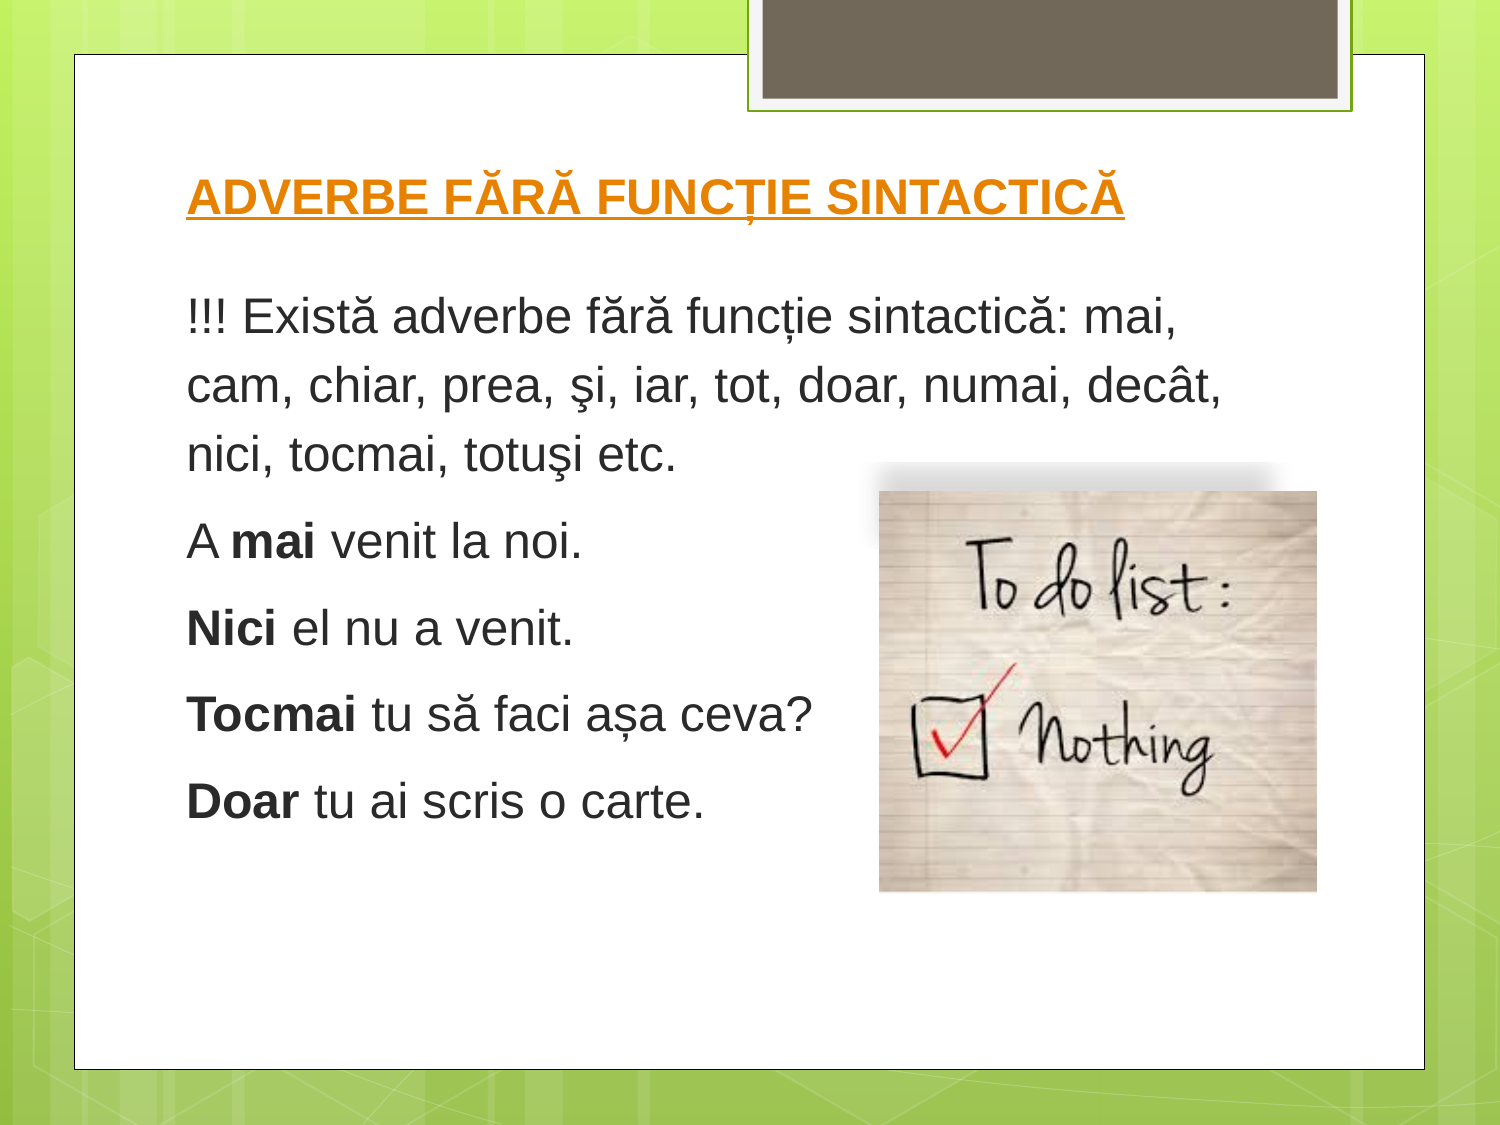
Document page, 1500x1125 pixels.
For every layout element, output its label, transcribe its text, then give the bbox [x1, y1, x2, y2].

title ADVERBE FĂRĂ FUNCȚIE SINTACTICĂ [171, 137, 1324, 232]
list !!! Există adverbe fără funcție sintactică: mai, cam, chiar, prea, şi, iar, tot, doar, numai, decât, nici, tocmai, totuşi etc. A mai venit la noi. Nici el nu a venit. Tocmai tu să faci așa ceva? Doar tu ai scris o carte. [171, 267, 1341, 957]
picture [879, 491, 1318, 894]
